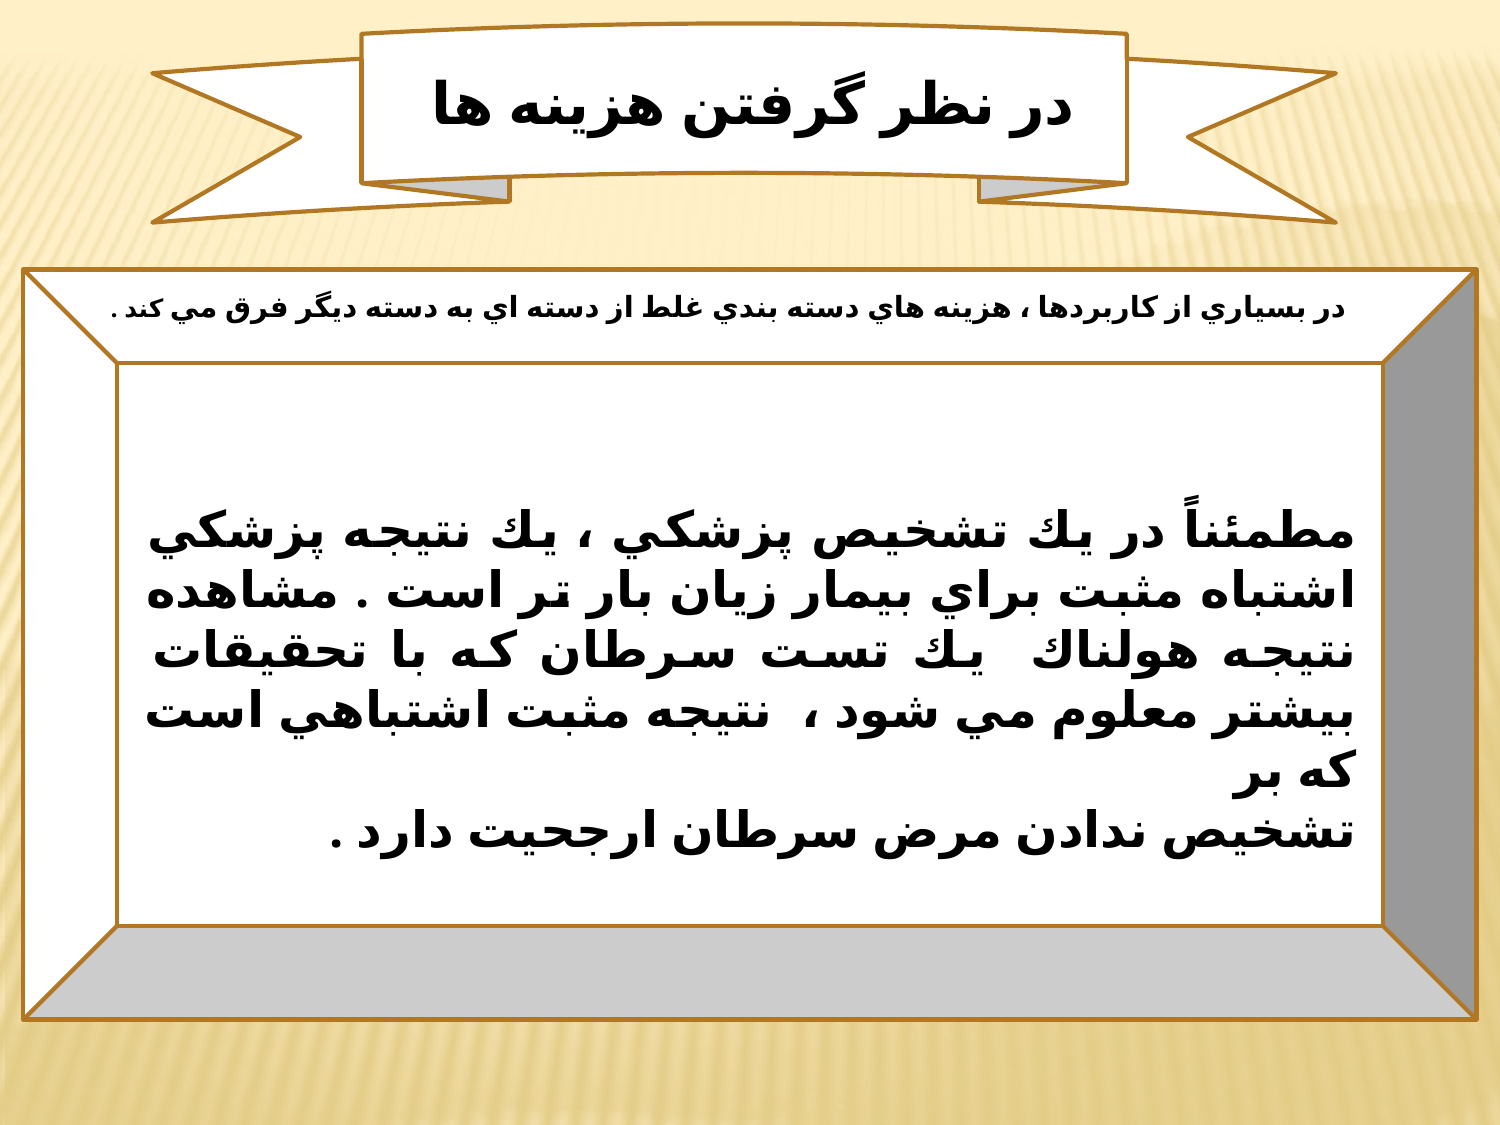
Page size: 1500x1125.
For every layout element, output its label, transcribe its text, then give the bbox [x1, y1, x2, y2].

text_box [21, 267, 1479, 1022]
text_box مطمئناً در يك تشخيص پزشكي ، يك نتيجه پزشكي اشتباه مثبت براي بيمار زيان بار تر است . مشاهده نتيجه هولناك يك تست سرطان كه با تحقيقات بيشتر معلوم مي شود ، نتيجه مثبت اشتباهي است كه بر تشخيص ندادن مرض سرطان ارجحيت دارد . [128, 490, 1372, 866]
text_box در بسياري از كاربردها ، هزينه هاي دسته بندي غلط از دسته اي به دسته ديگر فرق مي كند . [80, 281, 1362, 331]
text_box [150, 25, 1338, 225]
text_box در نظر گرفتن هزينه ها [386, 58, 1090, 144]
footer © irmgn.ir [512, 12, 1063, 60]
